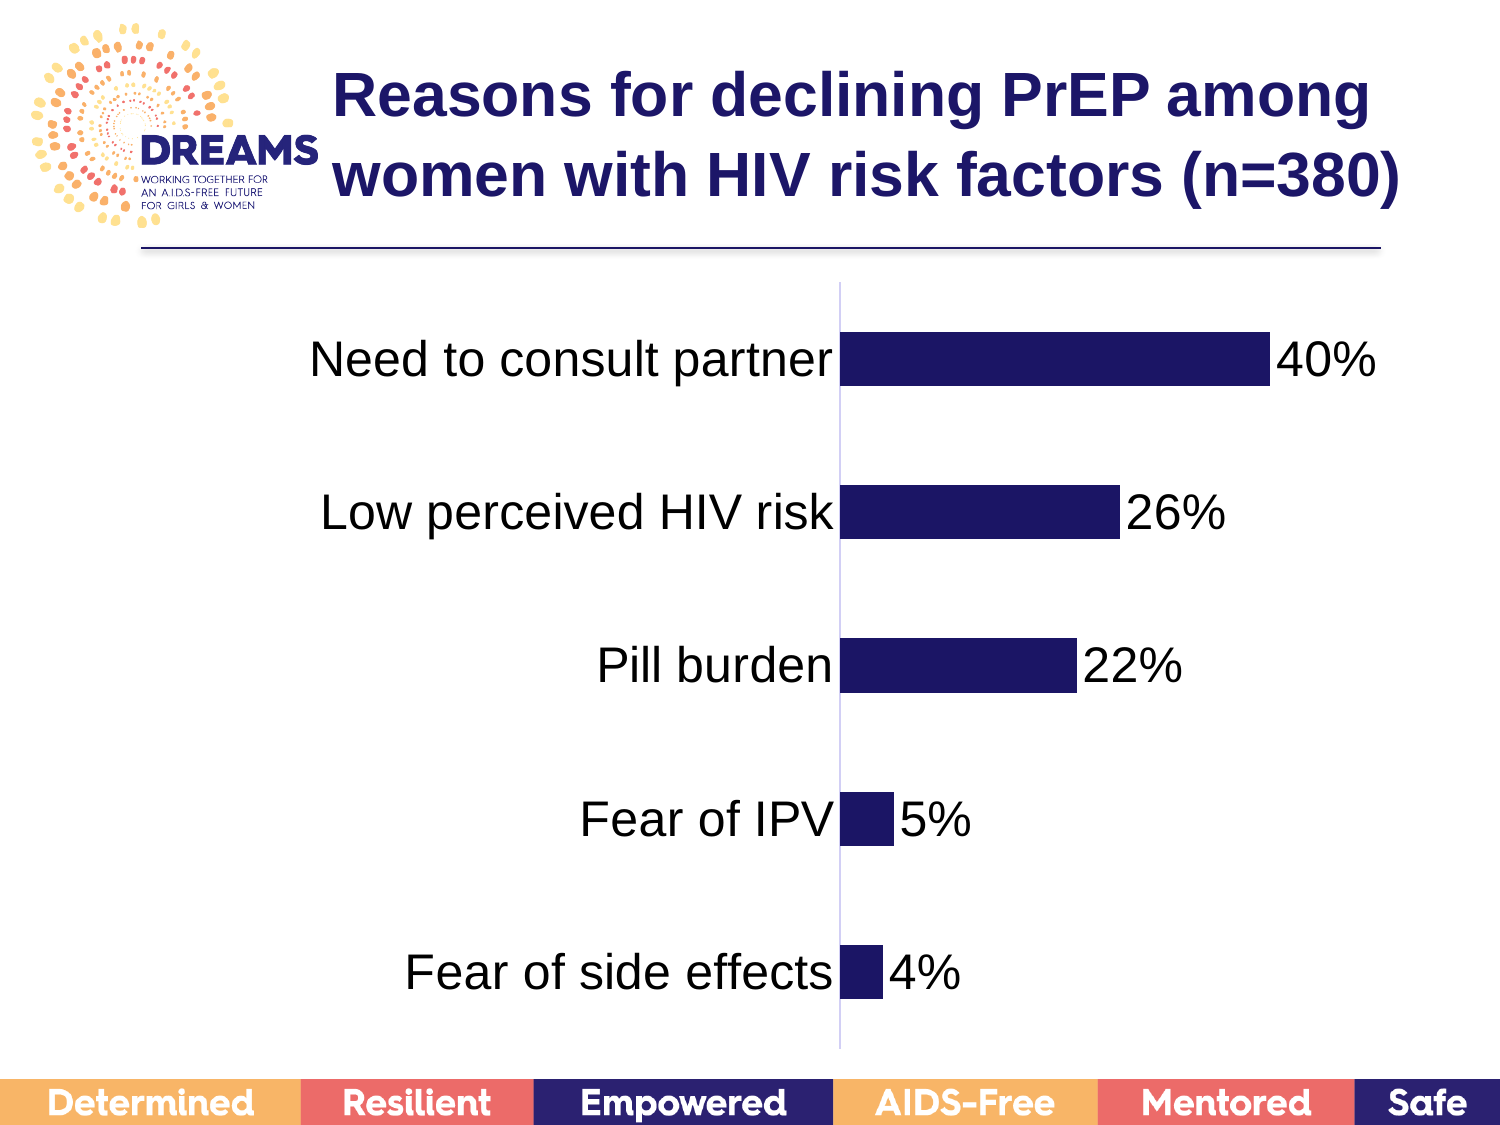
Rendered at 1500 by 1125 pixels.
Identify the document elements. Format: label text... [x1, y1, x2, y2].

chart [0, 271, 1500, 1125]
picture [31, 23, 318, 228]
text_box Reasons for declining PrEP among women with HIV risk factors (n=380) [317, 41, 1500, 217]
